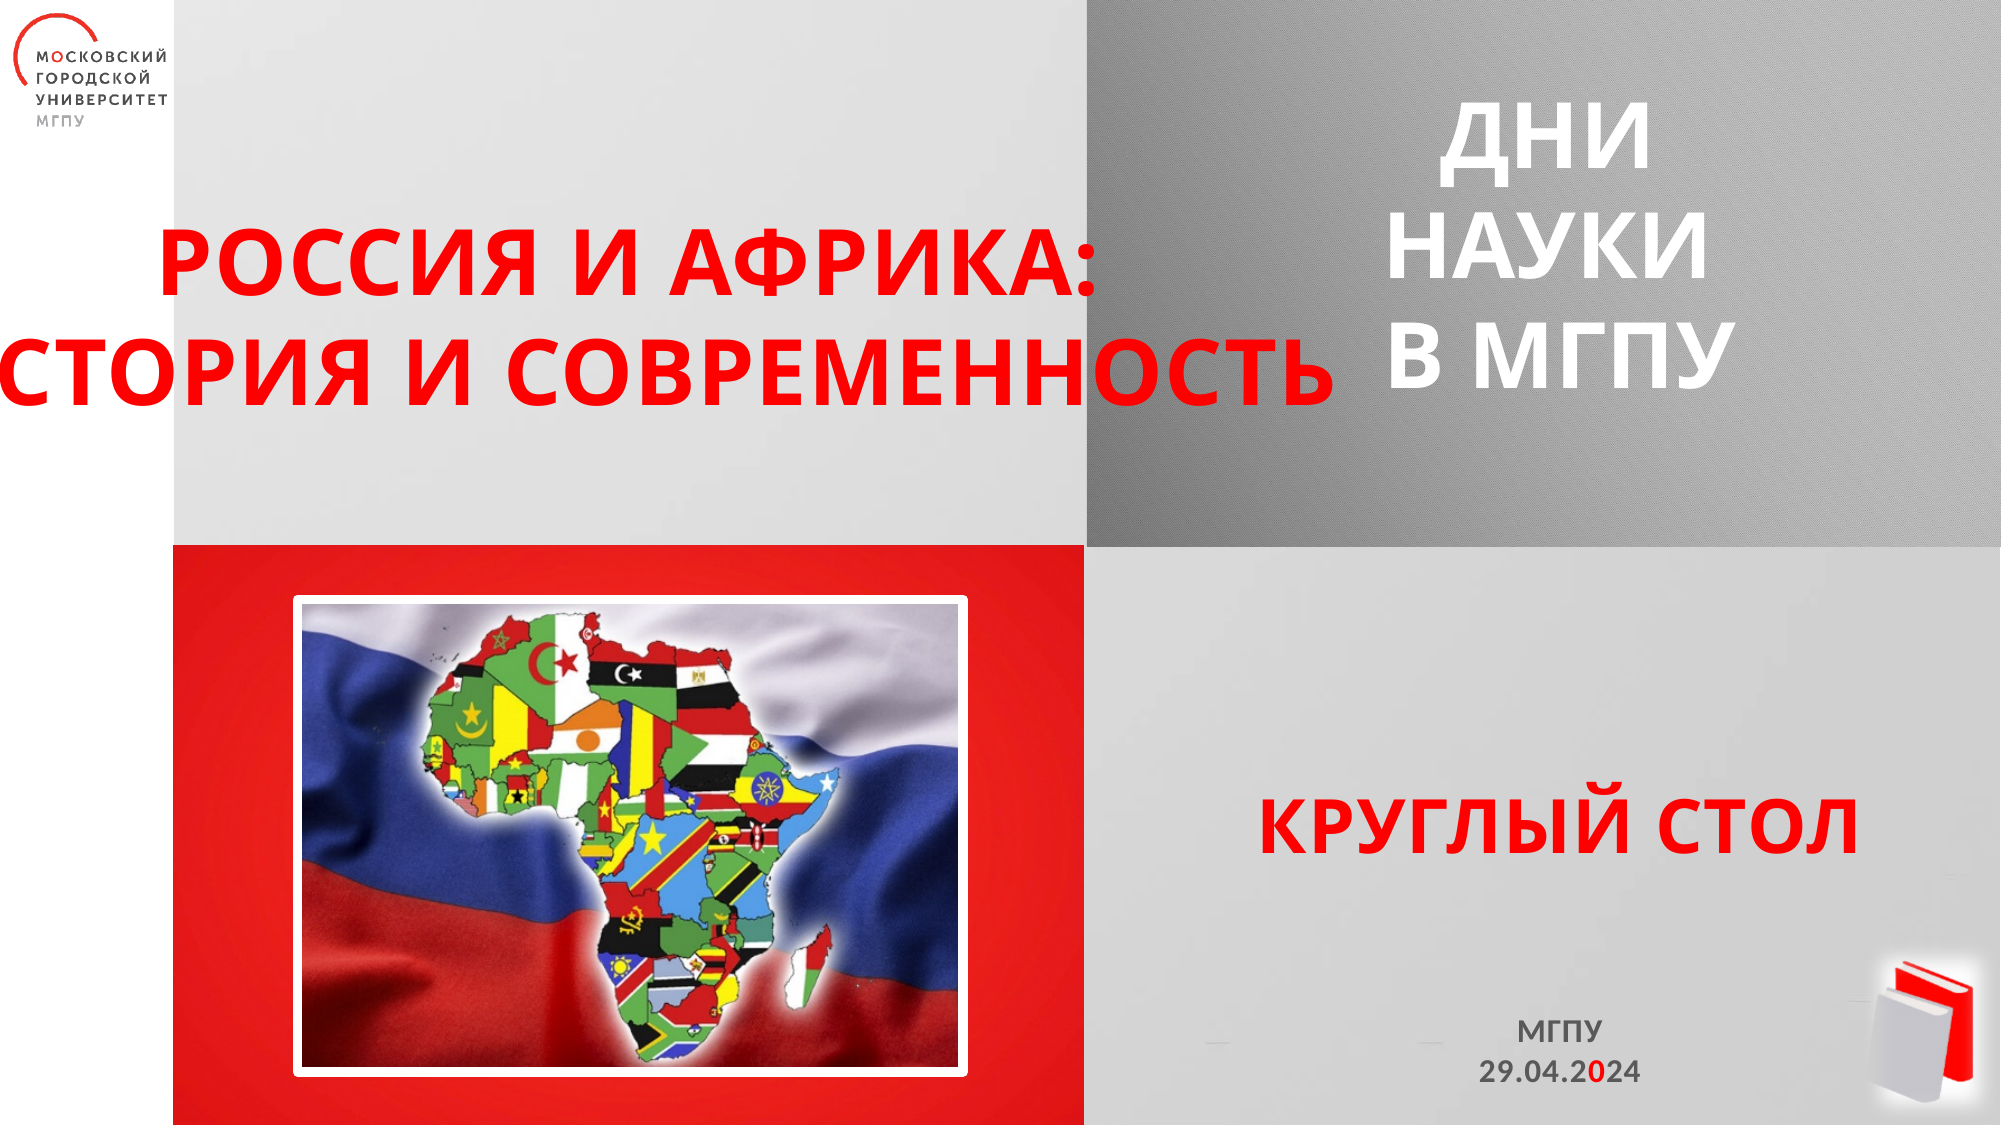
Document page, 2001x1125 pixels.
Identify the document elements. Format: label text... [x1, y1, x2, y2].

picture [11, 11, 169, 129]
picture [173, 0, 2001, 1125]
text_box РОССИЯ И АФРИКА: ИСТОРИЯ И СОВРЕМЕННОСТЬ [0, 116, 173, 431]
